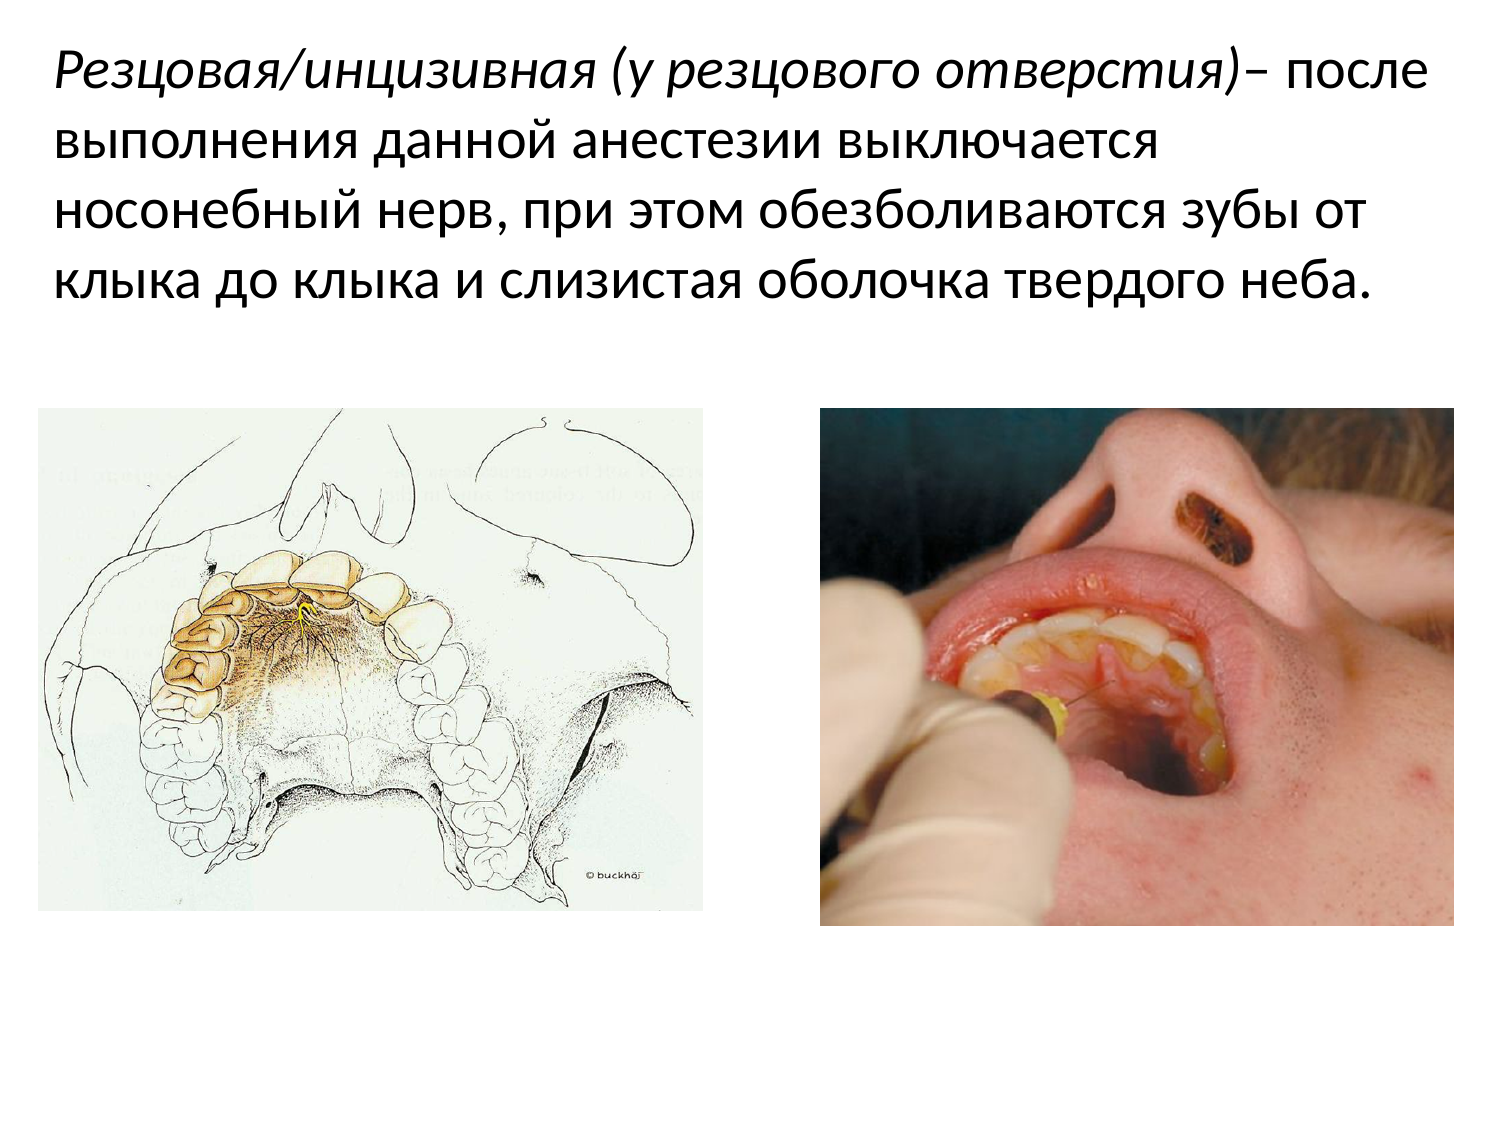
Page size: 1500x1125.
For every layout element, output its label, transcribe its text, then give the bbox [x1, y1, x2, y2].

picture [820, 408, 1454, 926]
text_box Резцовая/инцизивная (у резцового отверстия)– после выполнения данной анестезии выключается носонебный нерв, при этом обезболиваются зубы от клыка до клыка и слизистая оболочка твердого неба. [38, 22, 1456, 318]
picture [38, 408, 703, 911]
